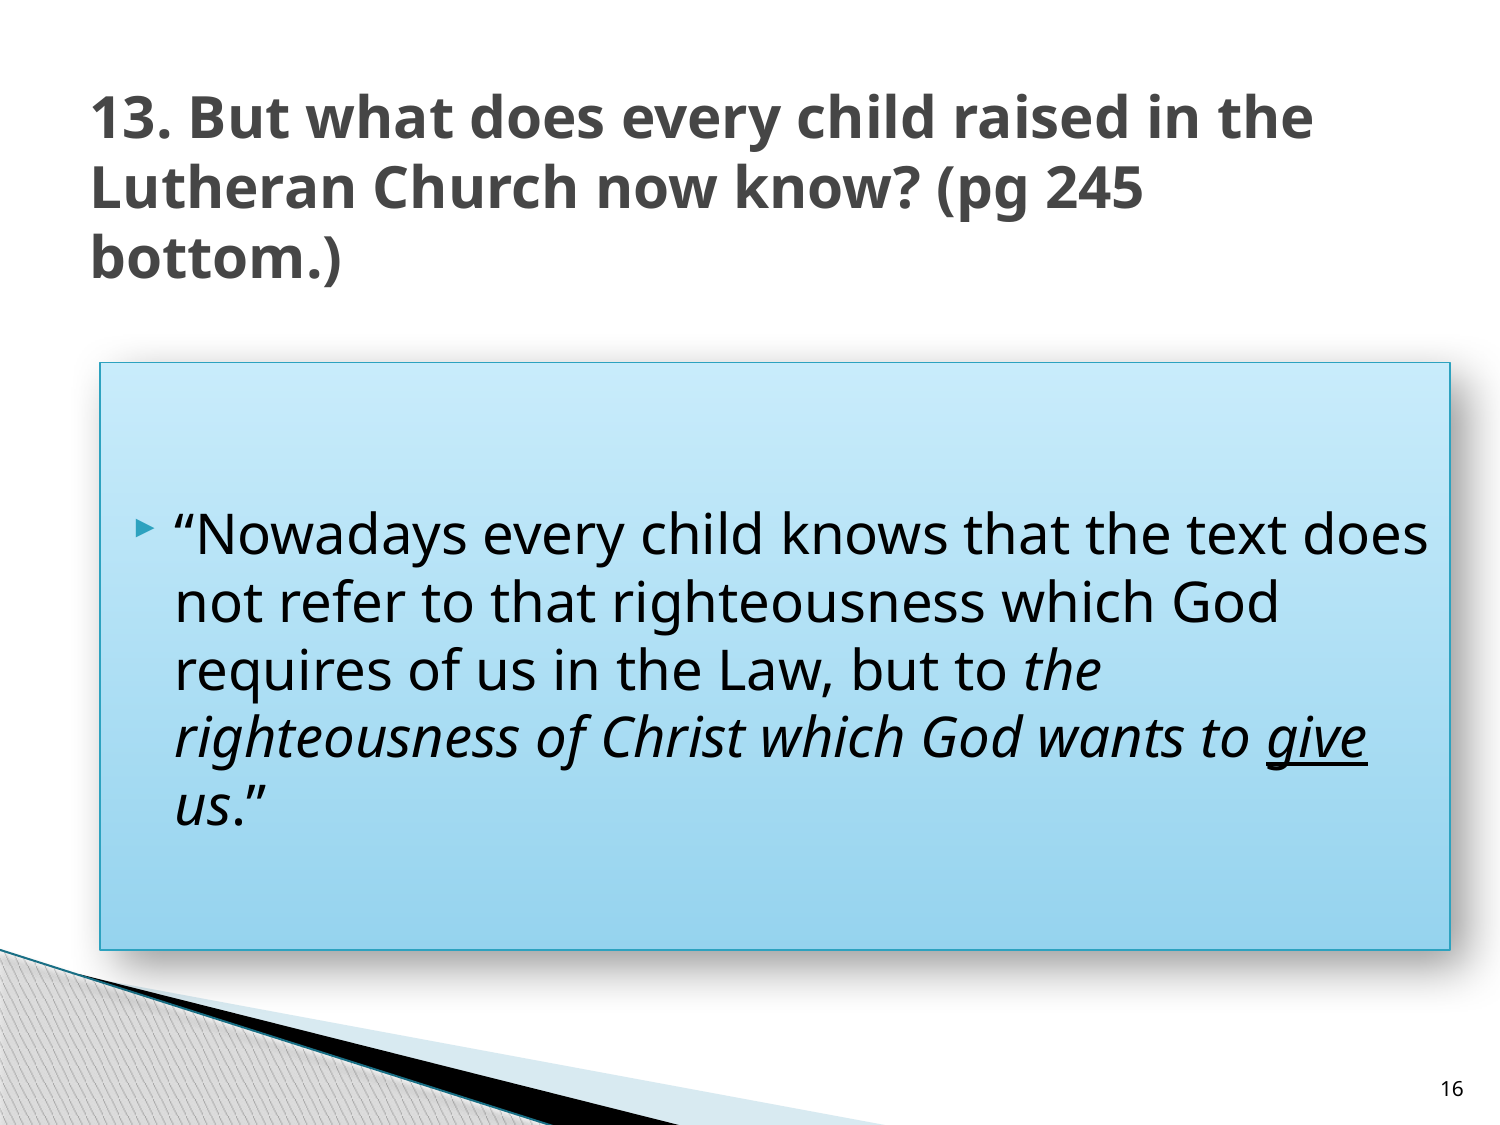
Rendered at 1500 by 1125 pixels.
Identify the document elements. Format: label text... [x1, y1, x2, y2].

slide_number 16 [1418, 1051, 1479, 1112]
title 13. But what does every child raised in the Lutheran Church now know? (pg 245 bottom.) [75, 45, 1425, 325]
list “Nowadays every child knows that the text does not refer to that righteousness which God requires of us in the Law, but to the righteousness of Christ which God wants to give us.” [99, 362, 1451, 951]
